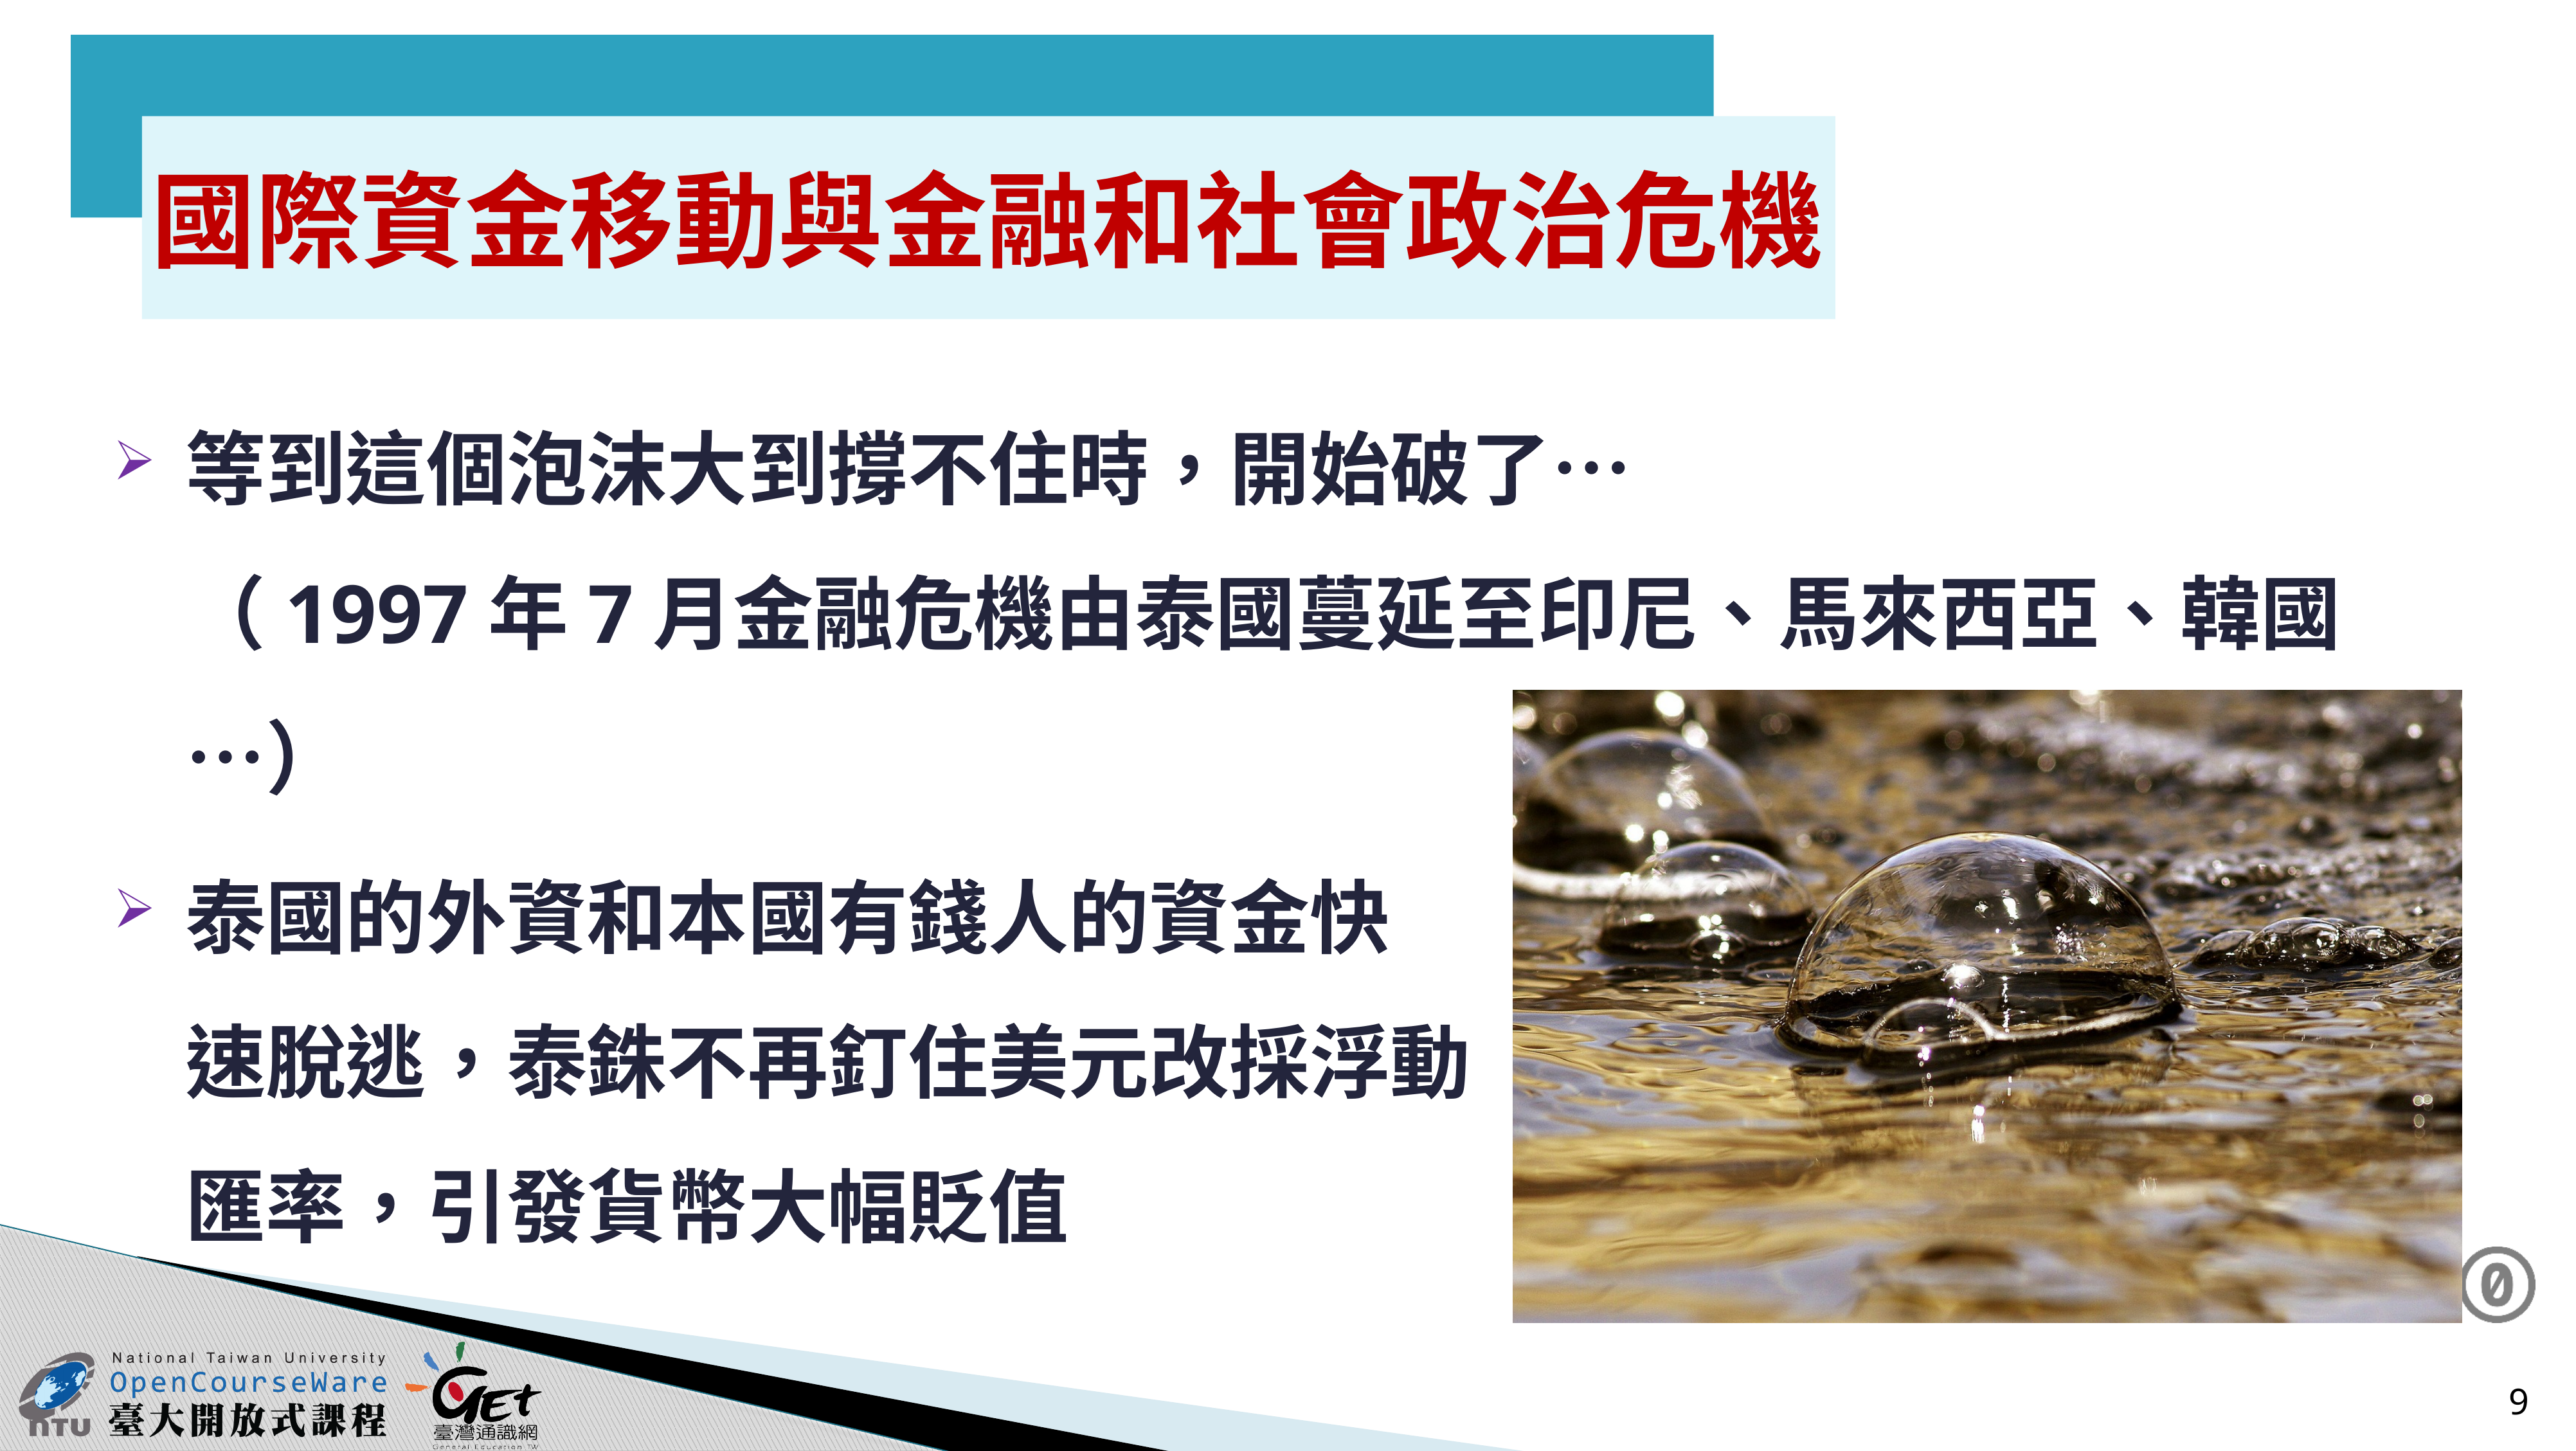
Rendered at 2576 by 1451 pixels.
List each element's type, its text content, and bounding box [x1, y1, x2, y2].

list 等到這個泡沫大到撐不住時，開始破了… （1997年7月金融危機由泰國蔓延至印尼、馬來西亞、韓國…） 泰國的外資和本國有錢人的資金快 速脫逃，泰銖不再釘住美元改採浮動 匯率，引發貨幣大幅貶值 [73, 365, 2404, 1323]
slide_number 9 [2435, 1355, 2539, 1433]
picture [0, 1332, 552, 1451]
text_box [1513, 690, 2536, 1323]
title 國際資金移動與金融和社會政治危機 [141, 116, 1835, 320]
